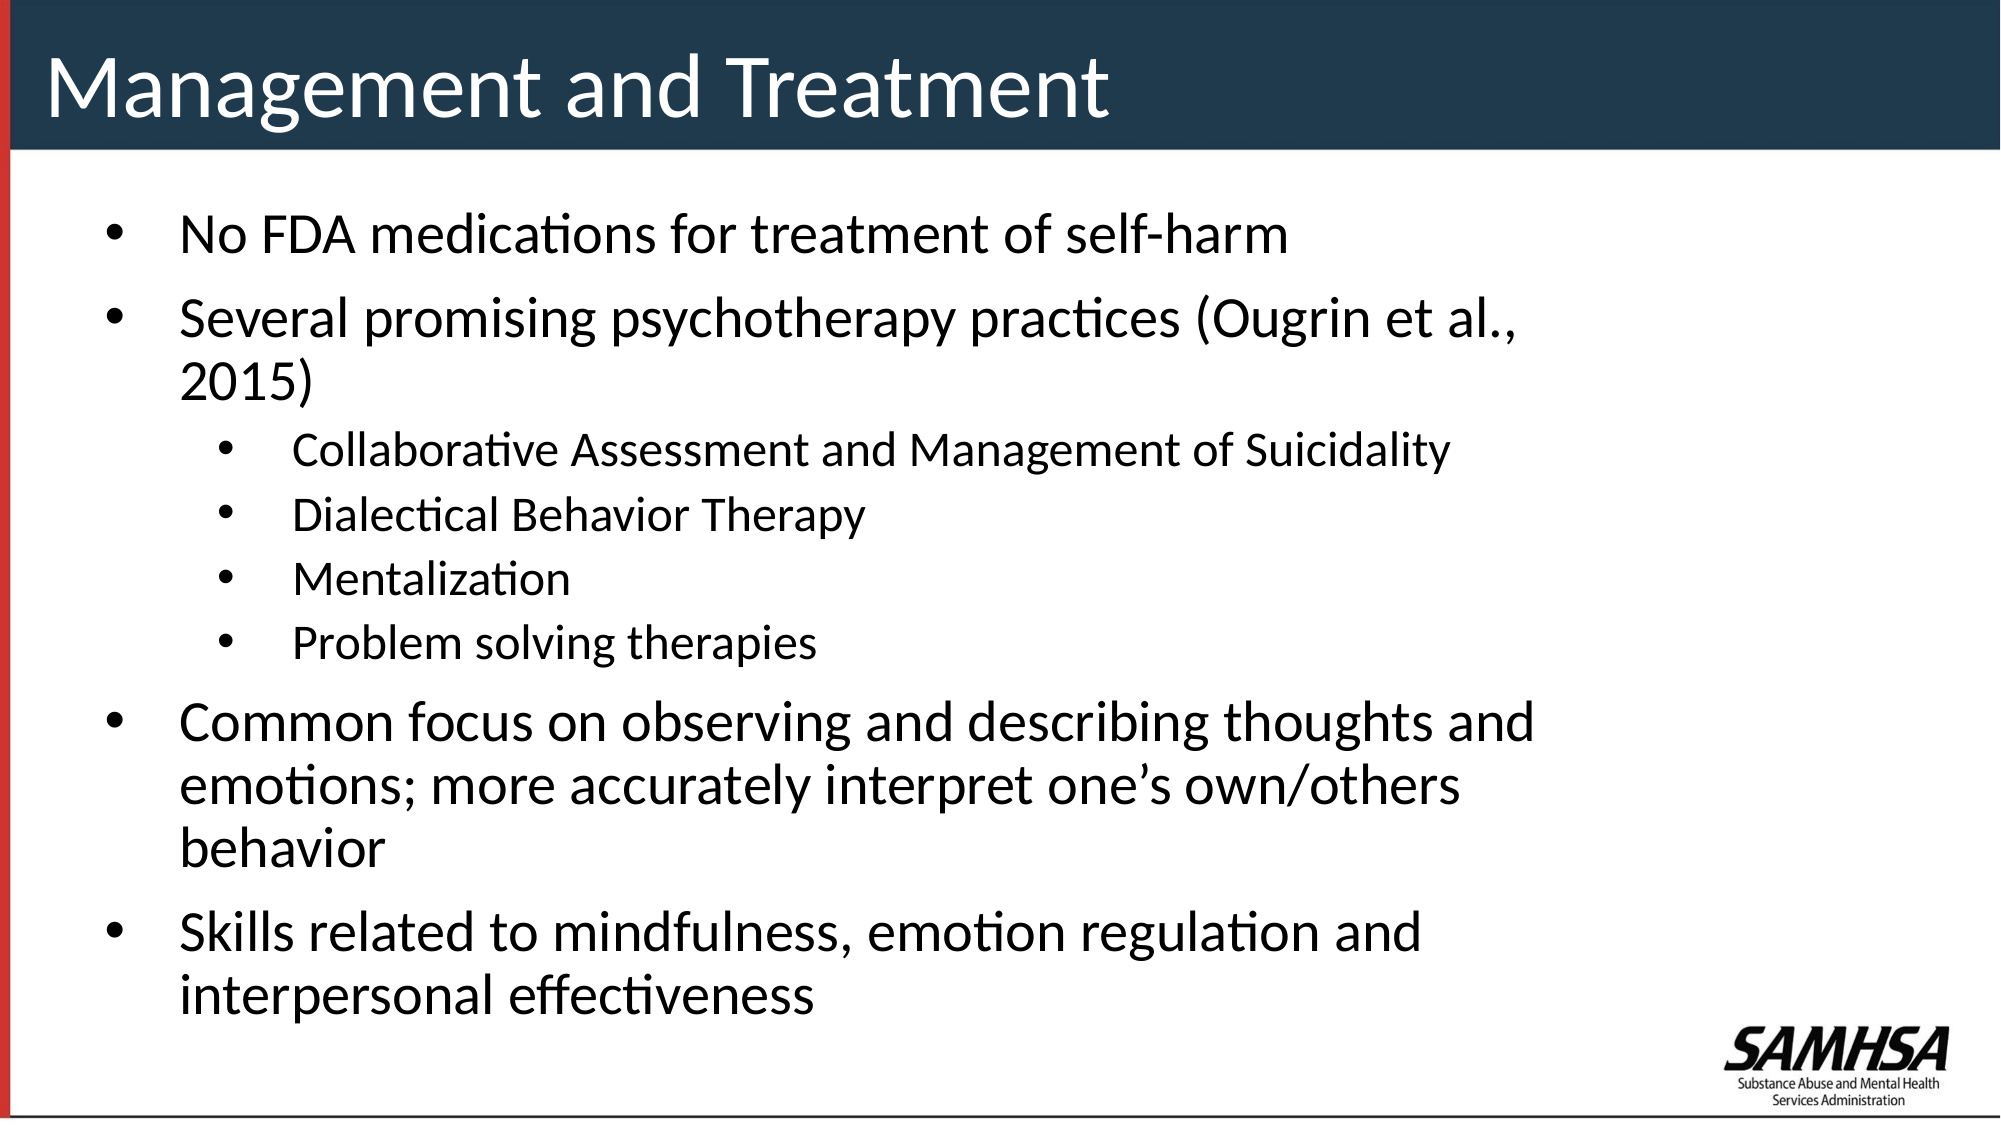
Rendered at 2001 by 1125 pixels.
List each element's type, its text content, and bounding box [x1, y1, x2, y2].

title Management and Treatment [29, 0, 1880, 188]
list No FDA medications for treatment of self-harm Several promising psychotherapy practices (Ougrin et al., 2015) Collaborative Assessment and Management of Suicidality Dialectical Behavior Therapy Mentalization Problem solving therapies Common focus on observing and describing thoughts and emotions; more accurately interpret one’s own/others behavior Skills related to mindfulness, emotion regulation and interpersonal effectiveness [89, 195, 1584, 928]
picture [0, 0, 2001, 1125]
